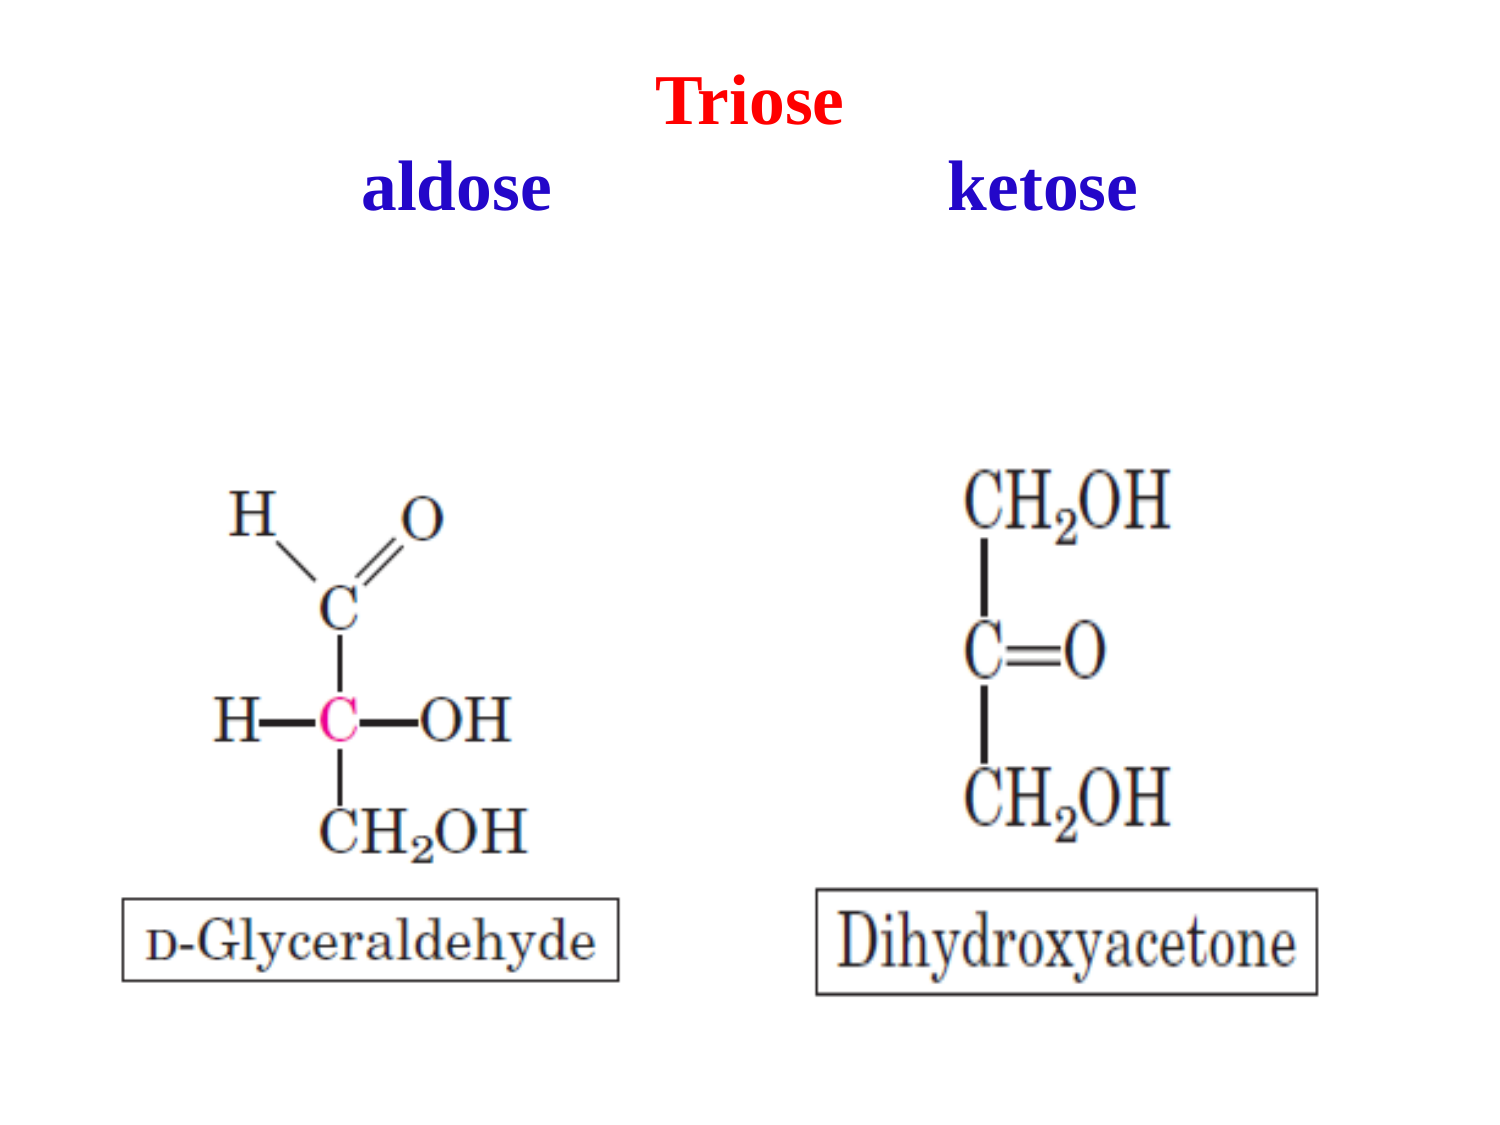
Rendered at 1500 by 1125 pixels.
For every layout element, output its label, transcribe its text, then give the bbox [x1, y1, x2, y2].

title Triose aldose ketose [75, 45, 1425, 233]
picture [787, 280, 1348, 1020]
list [93, 280, 657, 1020]
